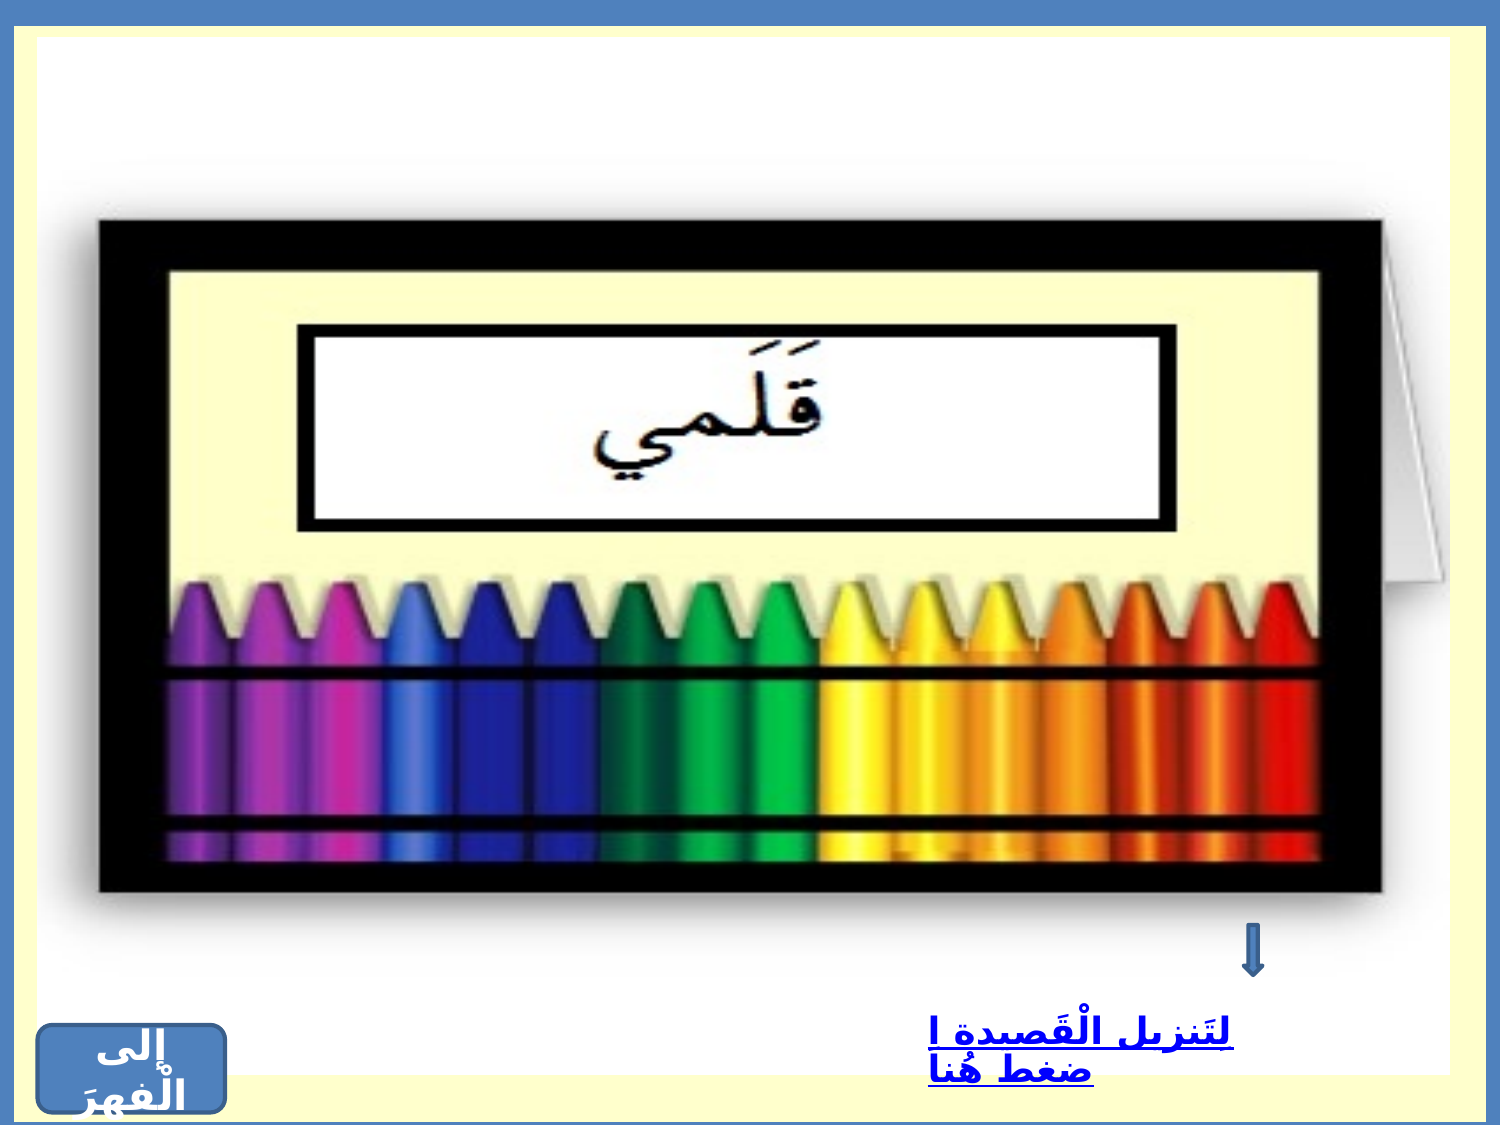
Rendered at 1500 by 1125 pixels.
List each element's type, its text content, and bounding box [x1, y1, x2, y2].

text_box عَوْدة إلى الْفهرَسْت [35, 1081, 228, 1115]
text_box [0, 9, 1500, 1125]
picture [37, 37, 1451, 1076]
